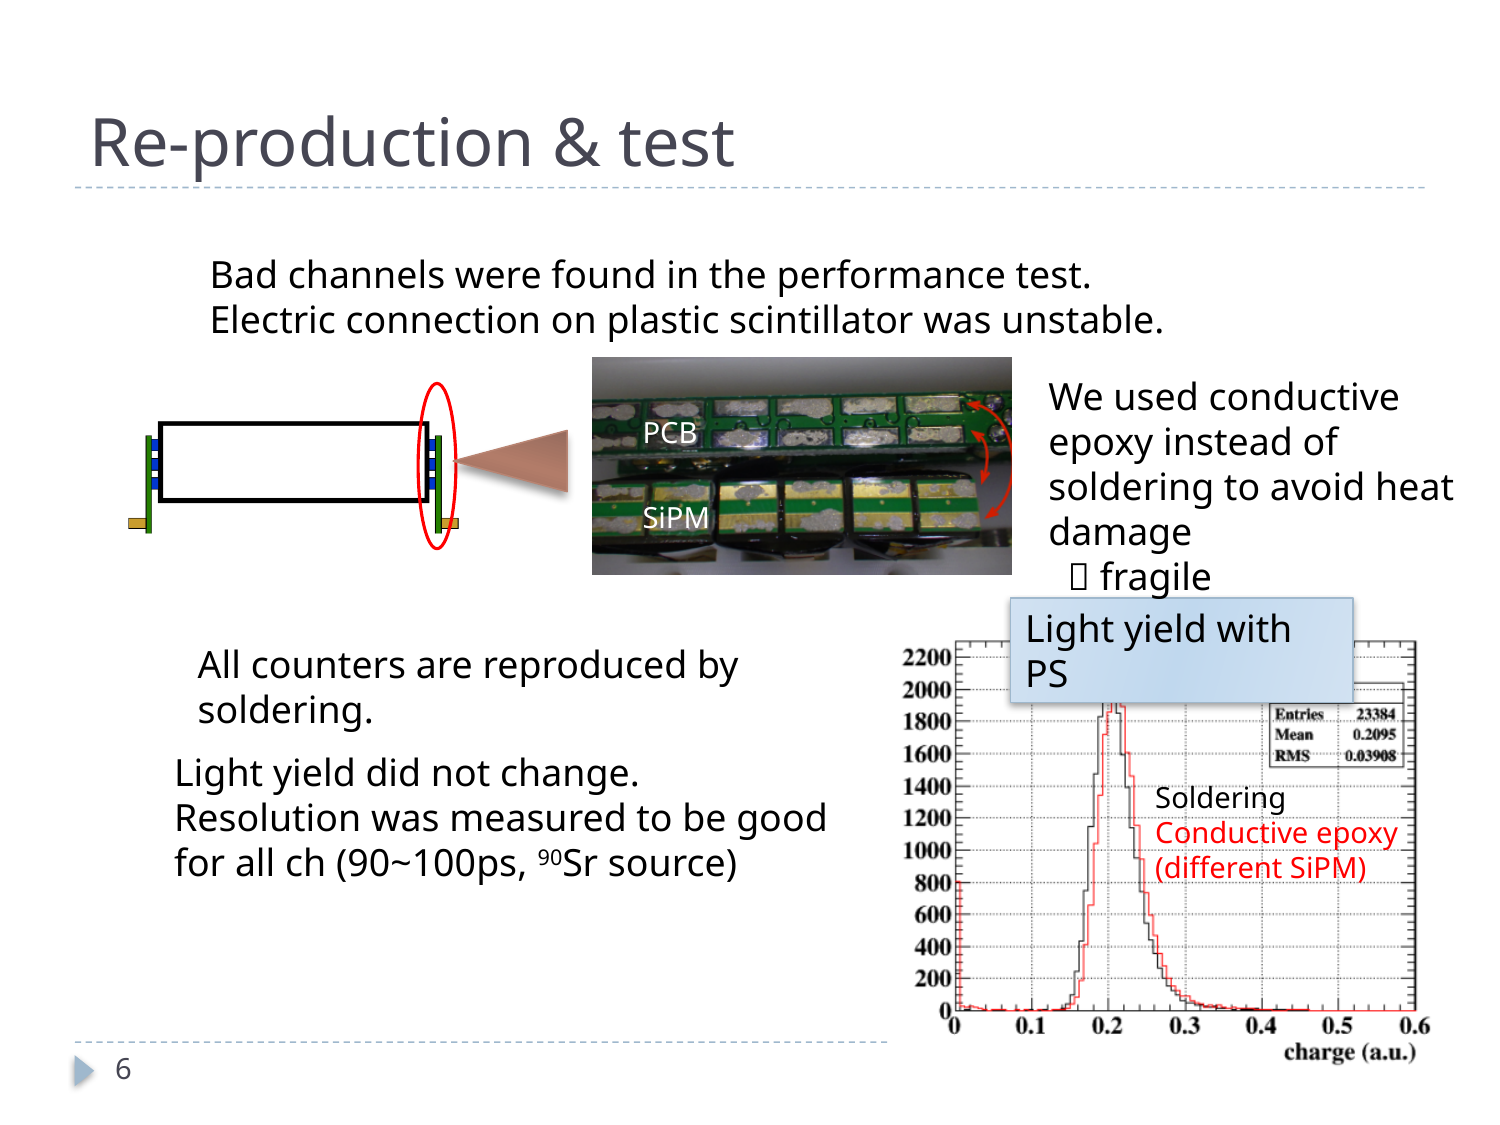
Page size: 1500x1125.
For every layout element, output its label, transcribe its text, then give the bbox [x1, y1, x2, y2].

text_box [422, 381, 452, 406]
slide_number 6 [100, 1042, 426, 1103]
text_box We used conductive epoxy instead of soldering to avoid heat damage  fragile [1033, 365, 1471, 606]
text_box Light yield with PS [1010, 597, 1354, 633]
title Re-production & test [75, 24, 1425, 188]
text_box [111, 406, 479, 544]
text_box [483, 429, 568, 493]
text_box Light yield did not change. Resolution was measured to be good for all ch (90~100ps, 90Sr source) [159, 741, 882, 892]
picture [591, 357, 1012, 575]
picture [888, 633, 1436, 1081]
text_box All counters are reproduced by soldering. [183, 633, 857, 739]
text_box Bad channels were found in the performance test. Electric connection on plastic scintillator was unstable. [194, 243, 1365, 349]
